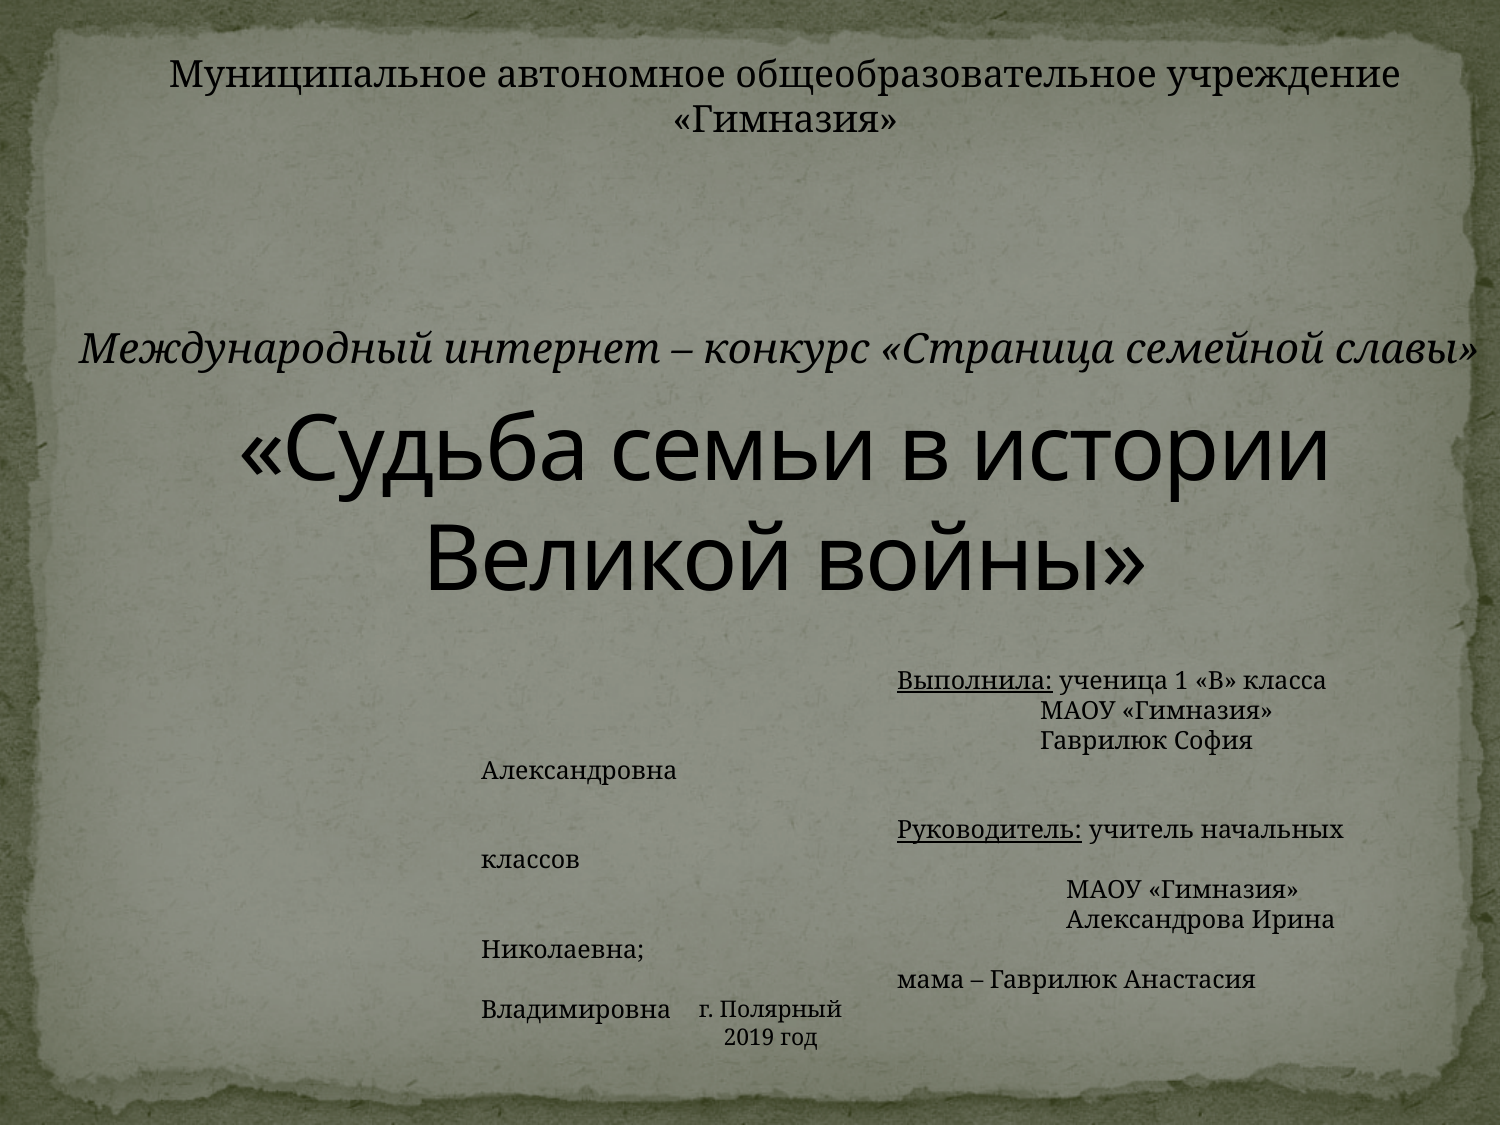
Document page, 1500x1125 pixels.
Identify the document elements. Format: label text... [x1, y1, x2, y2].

text_box Выполнила: ученица 1 «В» класса МАОУ «Гимназия» Гаврилюк София Александровна Руководитель: учитель начальных классов МАОУ «Гимназия» Александрова Ирина Николаевна; мама – Гаврилюк Анастасия Владимировна [466, 656, 1453, 1031]
text_box «Судьба семьи в истории Великой войны» [104, 381, 1467, 707]
text_box Международный интернет – конкурс «Страница семейной славы» [58, 314, 1500, 380]
text_box г. Полярный 2019 год [395, 987, 1146, 1058]
text_box Муниципальное автономное общеобразовательное учреждение «Гимназия» [41, 42, 1500, 238]
